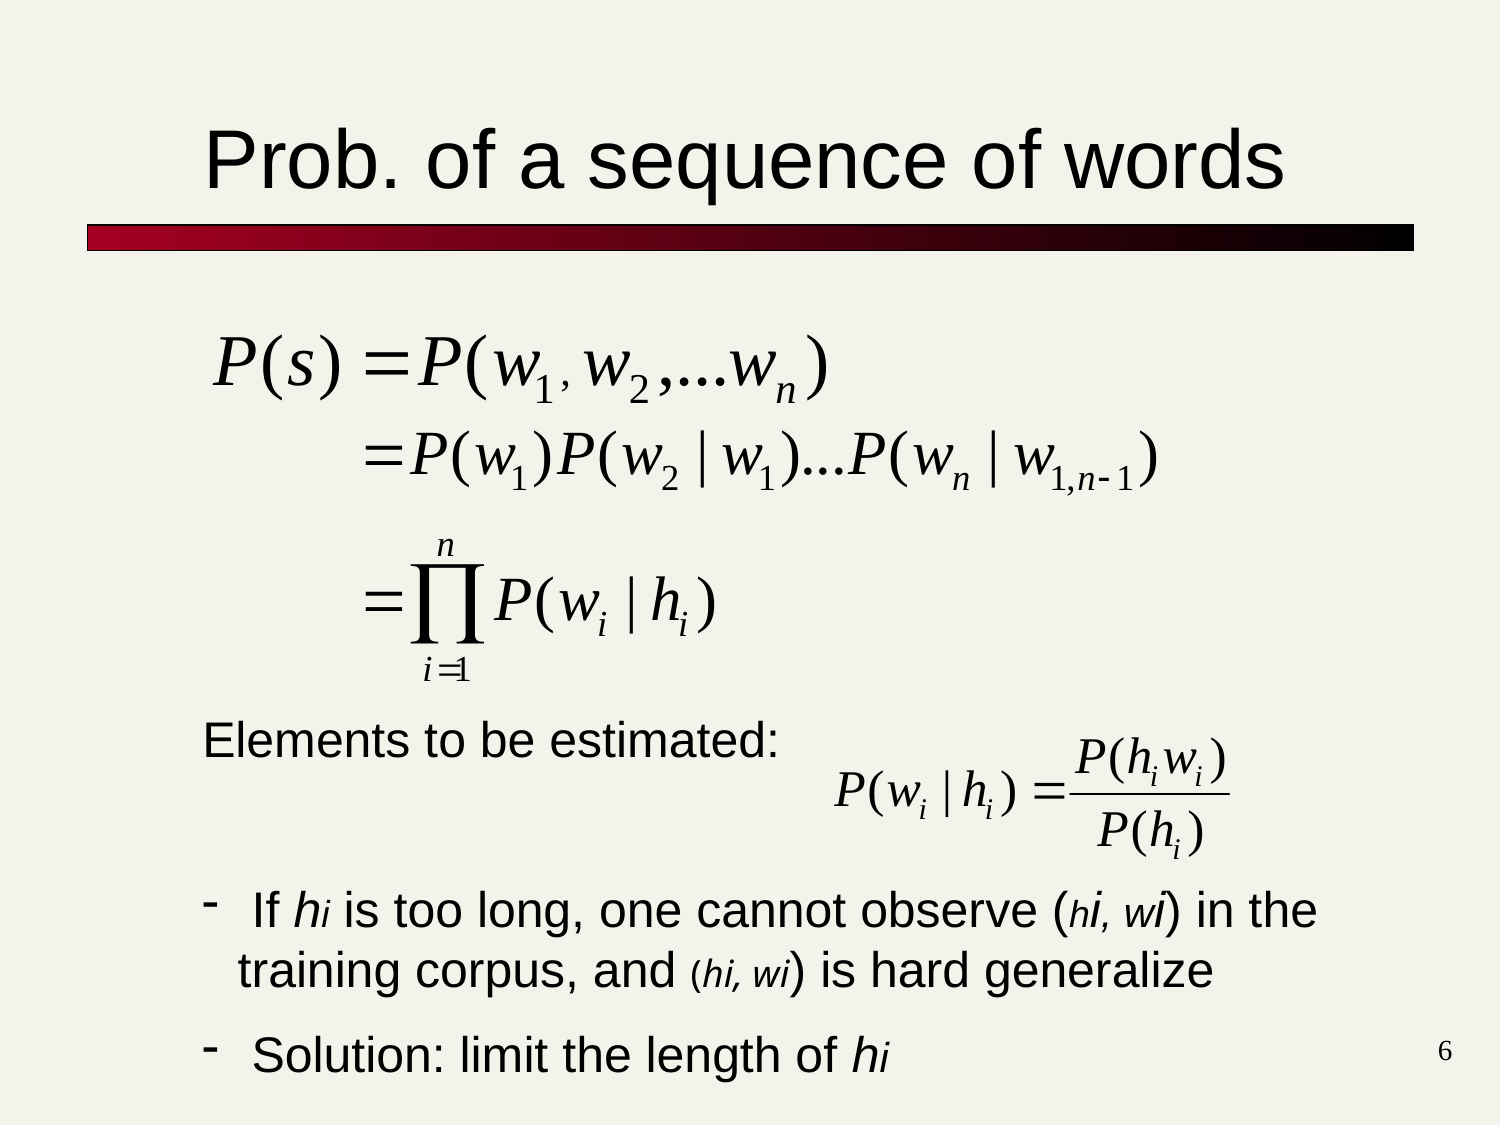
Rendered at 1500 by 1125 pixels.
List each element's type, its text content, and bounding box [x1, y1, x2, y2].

text_box Elements to be estimated: If hi is too long, one cannot observe (hi, wi) in the training corpus, and (hi, wi) is hard generalize Solution: limit the length of hi [187, 699, 1413, 1090]
list [193, 331, 345, 699]
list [824, 724, 1242, 872]
slide_number 6 [1155, 1024, 1468, 1100]
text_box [349, 412, 1172, 696]
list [199, 312, 844, 532]
title Prob. of a sequence of words [188, 35, 1468, 213]
